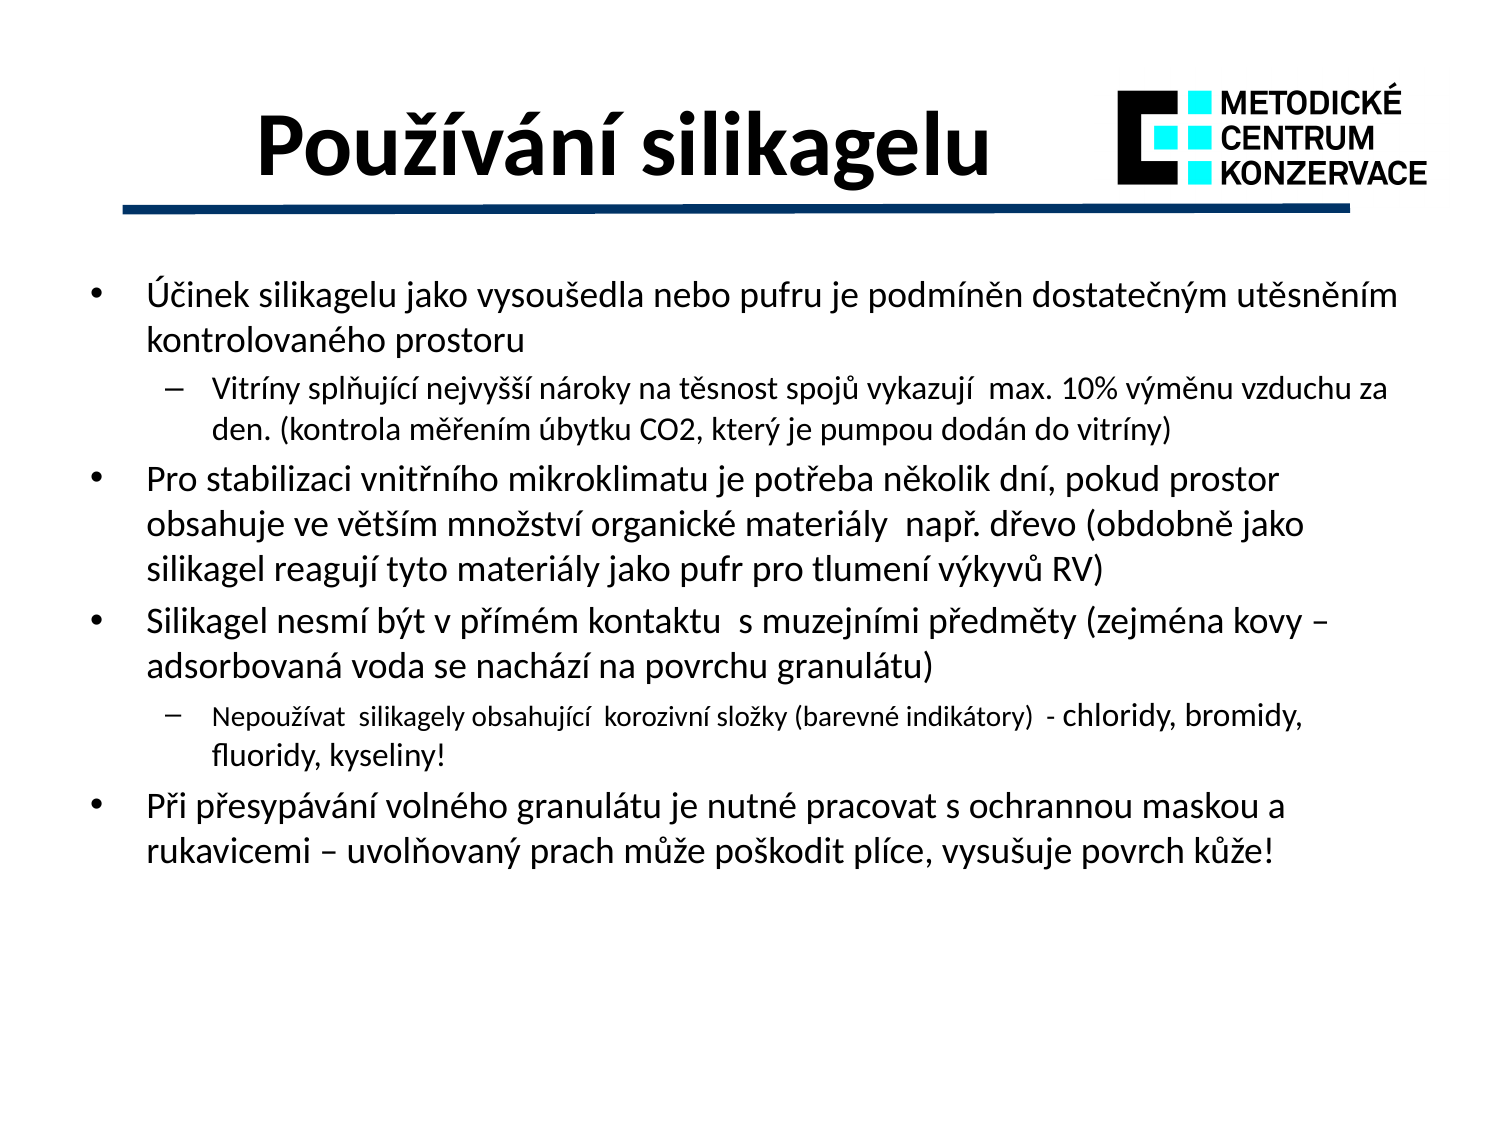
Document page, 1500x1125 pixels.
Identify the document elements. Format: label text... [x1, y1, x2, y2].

picture [1094, 66, 1451, 209]
list Účinek silikagelu jako vysoušedla nebo pufru je podmíněn dostatečným utěsněním kontrolovaného prostoru Vitríny splňující nejvyšší nároky na těsnost spojů vykazují max. 10% výměnu vzduchu za den. (kontrola měřením úbytku CO2, který je pumpou dodán do vitríny) Pro stabilizaci vnitřního mikroklimatu je potřeba několik dní, pokud prostor obsahuje ve větším množství organické materiály např. dřevo (obdobně jako silikagel reagují tyto materiály jako pufr pro tlumení výkyvů RV) Silikagel nesmí být v přímém kontaktu s muzejními předměty (zejména kovy – adsorbovaná voda se nachází na povrchu granulátu) Nepoužívat silikagely obsahující korozivní složky (barevné indikátory) - chloridy, bromidy, fluoridy, kyseliny! Při přesypávání volného granulátu je nutné pracovat s ochrannou maskou a rukavicemi – uvolňovaný prach může poškodit plíce, vysušuje povrch kůže! [75, 262, 1425, 1005]
title Používání silikagelu [75, 45, 1176, 233]
